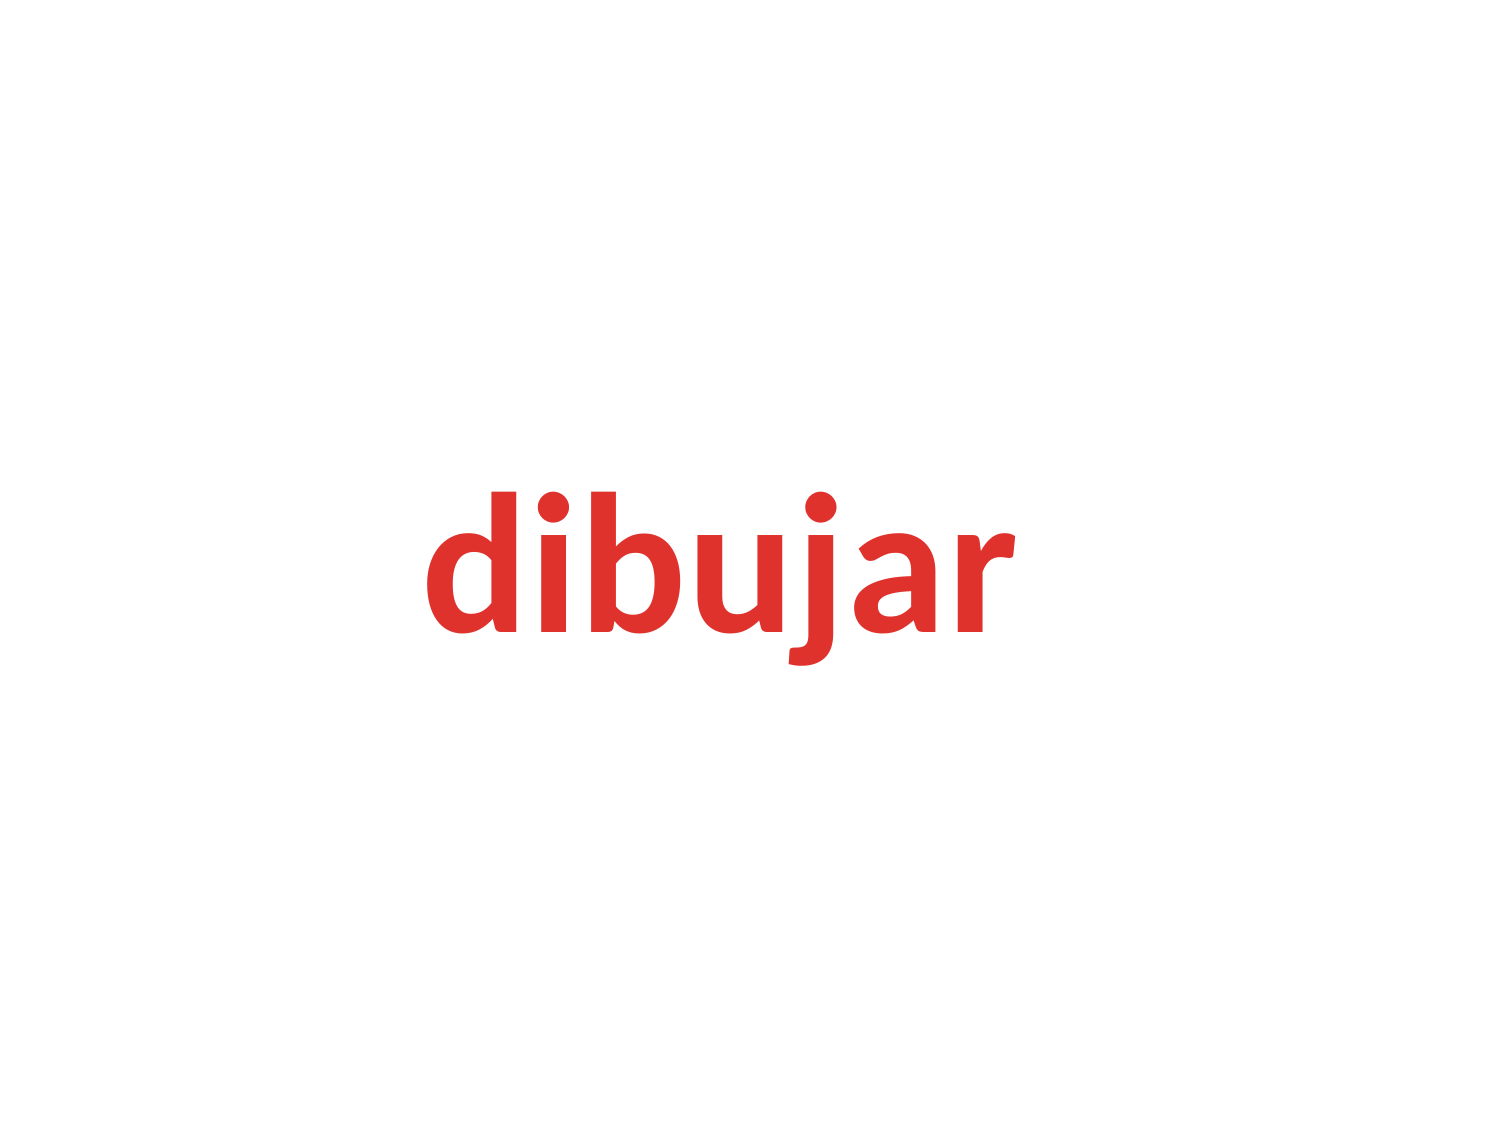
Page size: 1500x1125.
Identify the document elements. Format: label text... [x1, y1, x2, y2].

text_box dibujar [406, 424, 1035, 680]
